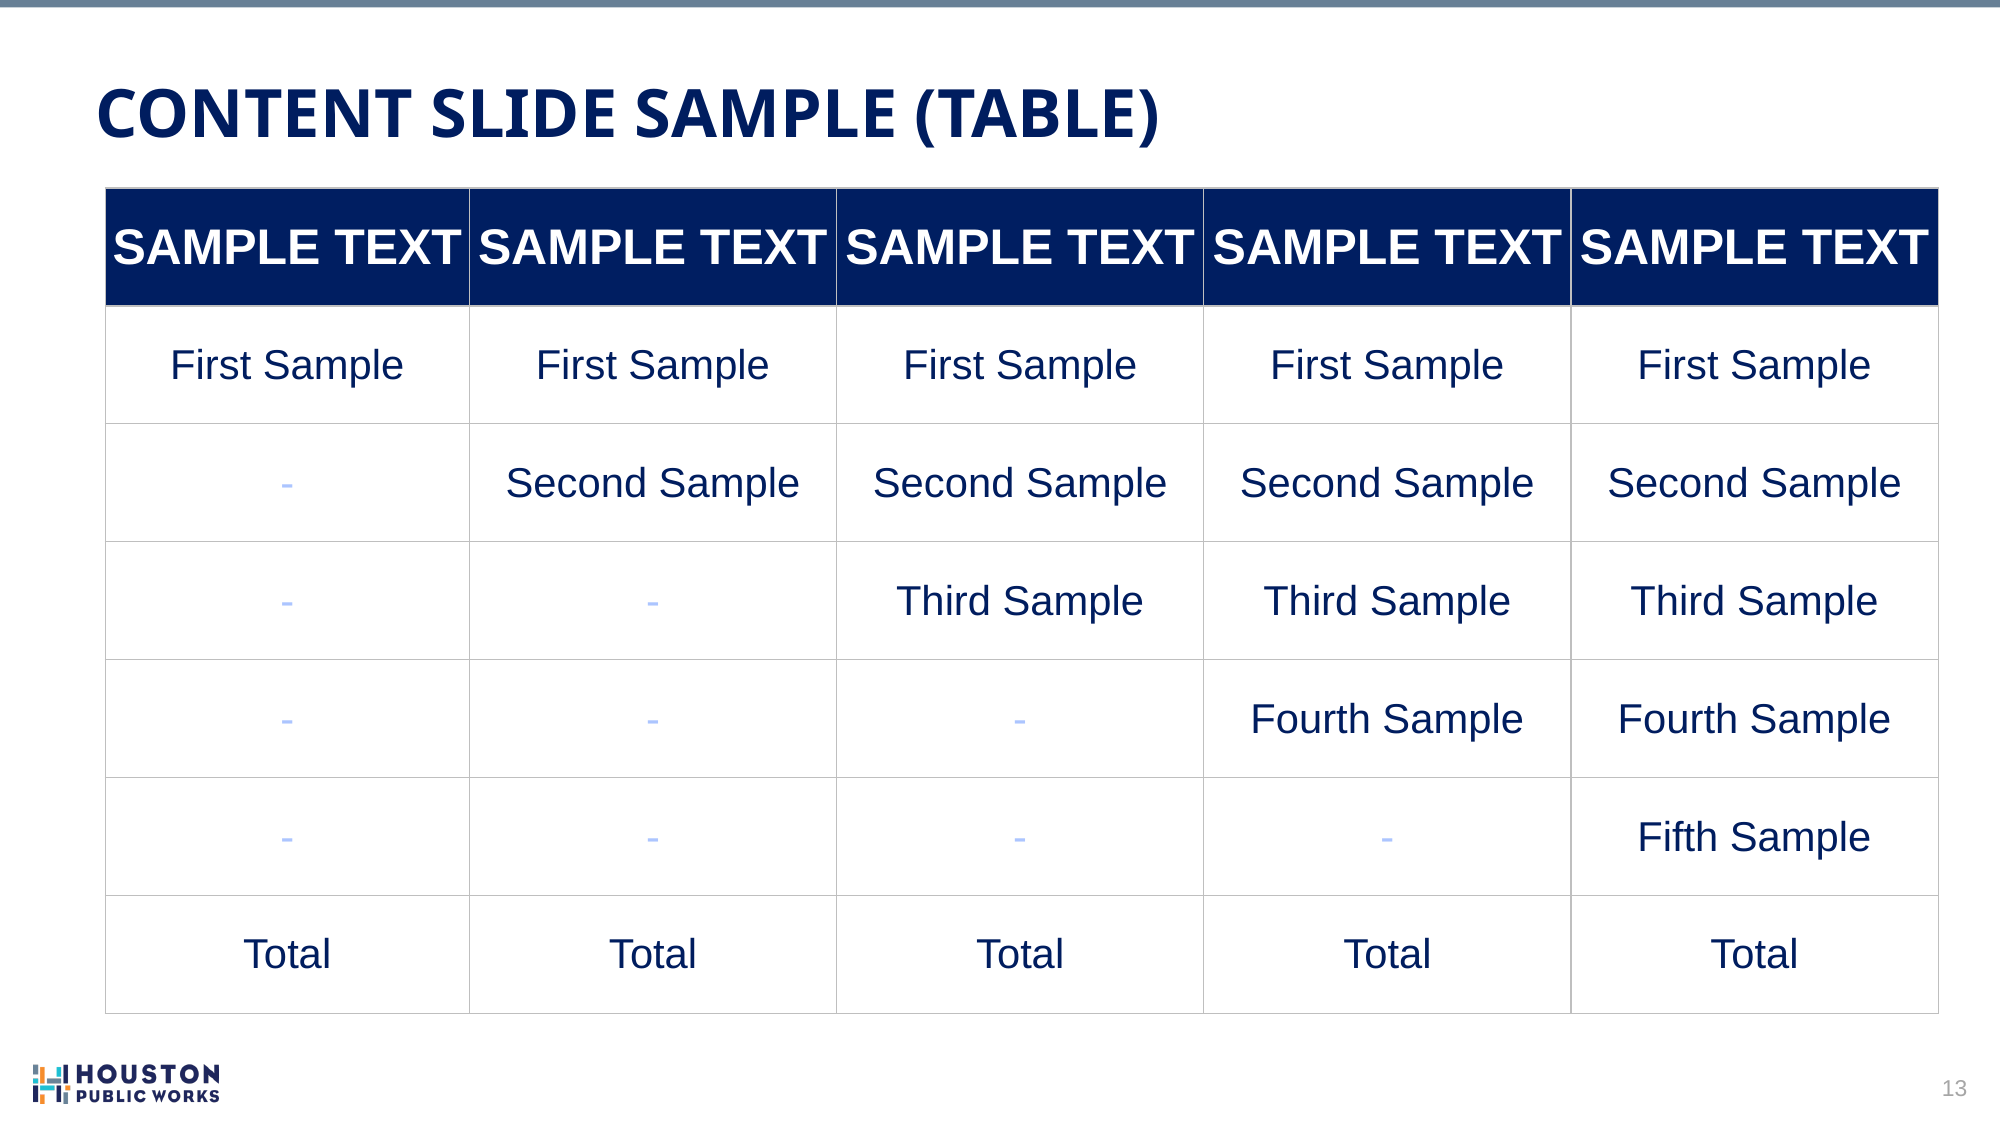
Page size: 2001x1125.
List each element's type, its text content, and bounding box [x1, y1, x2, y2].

table_cell First Sample [470, 307, 836, 423]
picture [33, 1064, 219, 1104]
table_cell - [106, 424, 469, 541]
table_cell - [106, 542, 469, 659]
table_cell First Sample [837, 307, 1203, 423]
table_cell First Sample [1572, 307, 1938, 423]
table_cell Second Sample [1572, 424, 1938, 541]
table_cell Second Sample [1204, 424, 1570, 541]
table_cell Second Sample [470, 424, 836, 541]
table_cell Total [106, 896, 469, 1013]
table_cell Third Sample [1572, 542, 1938, 659]
table_header SAMPLE TEXT [1204, 189, 1570, 305]
table_cell - [837, 778, 1203, 895]
table_cell Second Sample [837, 424, 1203, 541]
table_cell - [470, 778, 836, 895]
table_cell Fourth Sample [1572, 660, 1938, 777]
table_header SAMPLE TEXT [1572, 189, 1938, 305]
table_cell Fifth Sample [1572, 778, 1938, 895]
table_cell - [1204, 778, 1570, 895]
table_cell First Sample [1204, 307, 1570, 423]
table_header SAMPLE TEXT [106, 189, 469, 305]
table_cell - [470, 660, 836, 777]
table_cell Third Sample [1204, 542, 1570, 659]
table_header SAMPLE TEXT [837, 189, 1203, 305]
table_cell Fourth Sample [1204, 660, 1570, 777]
table_cell - [106, 660, 469, 777]
table_header SAMPLE TEXT [470, 189, 836, 305]
table_cell First Sample [106, 307, 469, 423]
table_cell Total [1204, 896, 1570, 1013]
table_cell Total [470, 896, 836, 1013]
table_cell Third Sample [837, 542, 1203, 659]
table_cell - [470, 542, 836, 659]
table_cell Total [1572, 896, 1938, 1013]
table_cell Total [837, 896, 1203, 1013]
list Content Slide Sample (Table) [80, 73, 1917, 188]
table_cell - [837, 660, 1203, 777]
table_cell - [106, 778, 469, 895]
